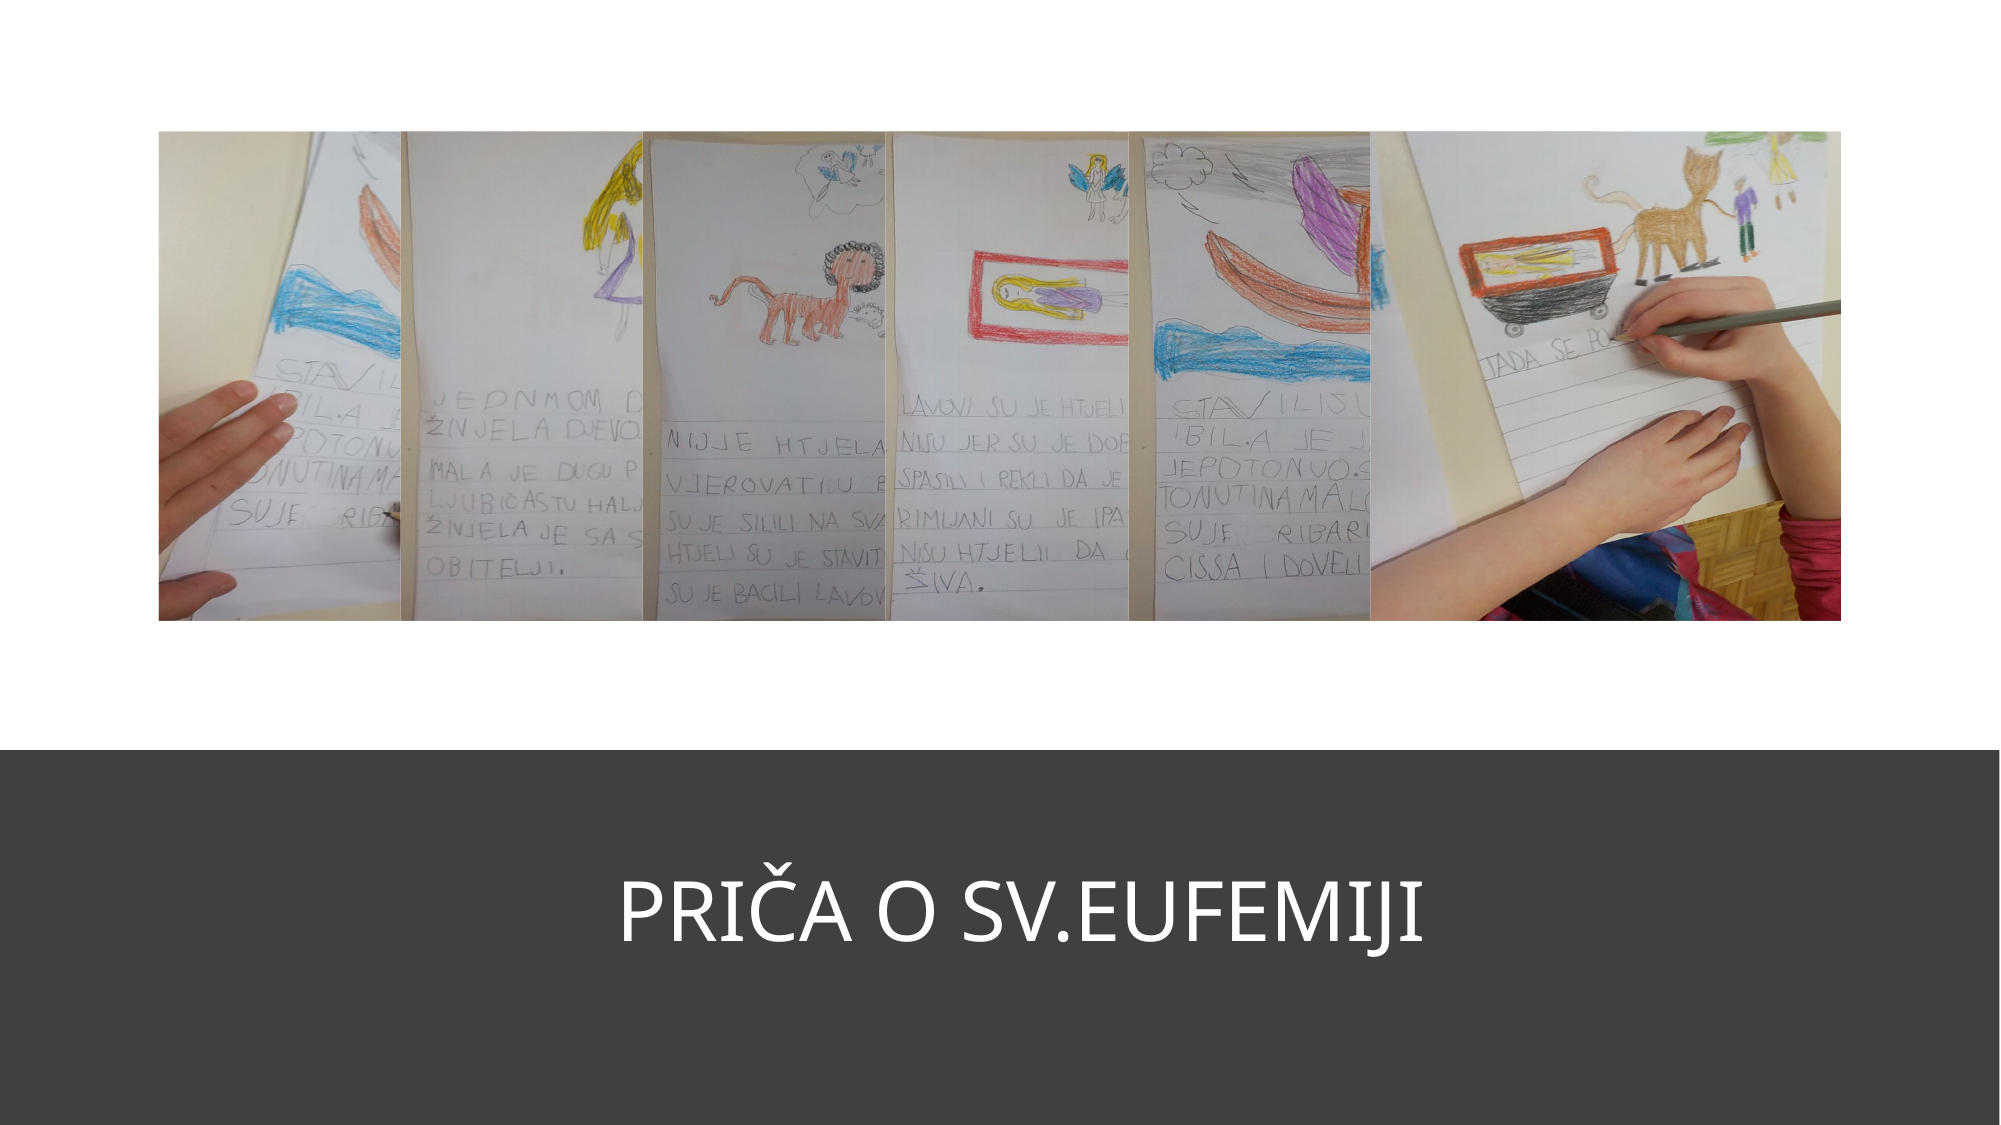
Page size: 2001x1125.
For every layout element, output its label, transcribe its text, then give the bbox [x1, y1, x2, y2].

picture [148, 132, 1370, 621]
text_box [0, 749, 2000, 1125]
picture [1371, 612, 1841, 621]
picture [1371, 132, 1841, 141]
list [1360, 141, 1851, 612]
title PRIČA O SV.EUFEMIJI [145, 802, 1876, 1020]
